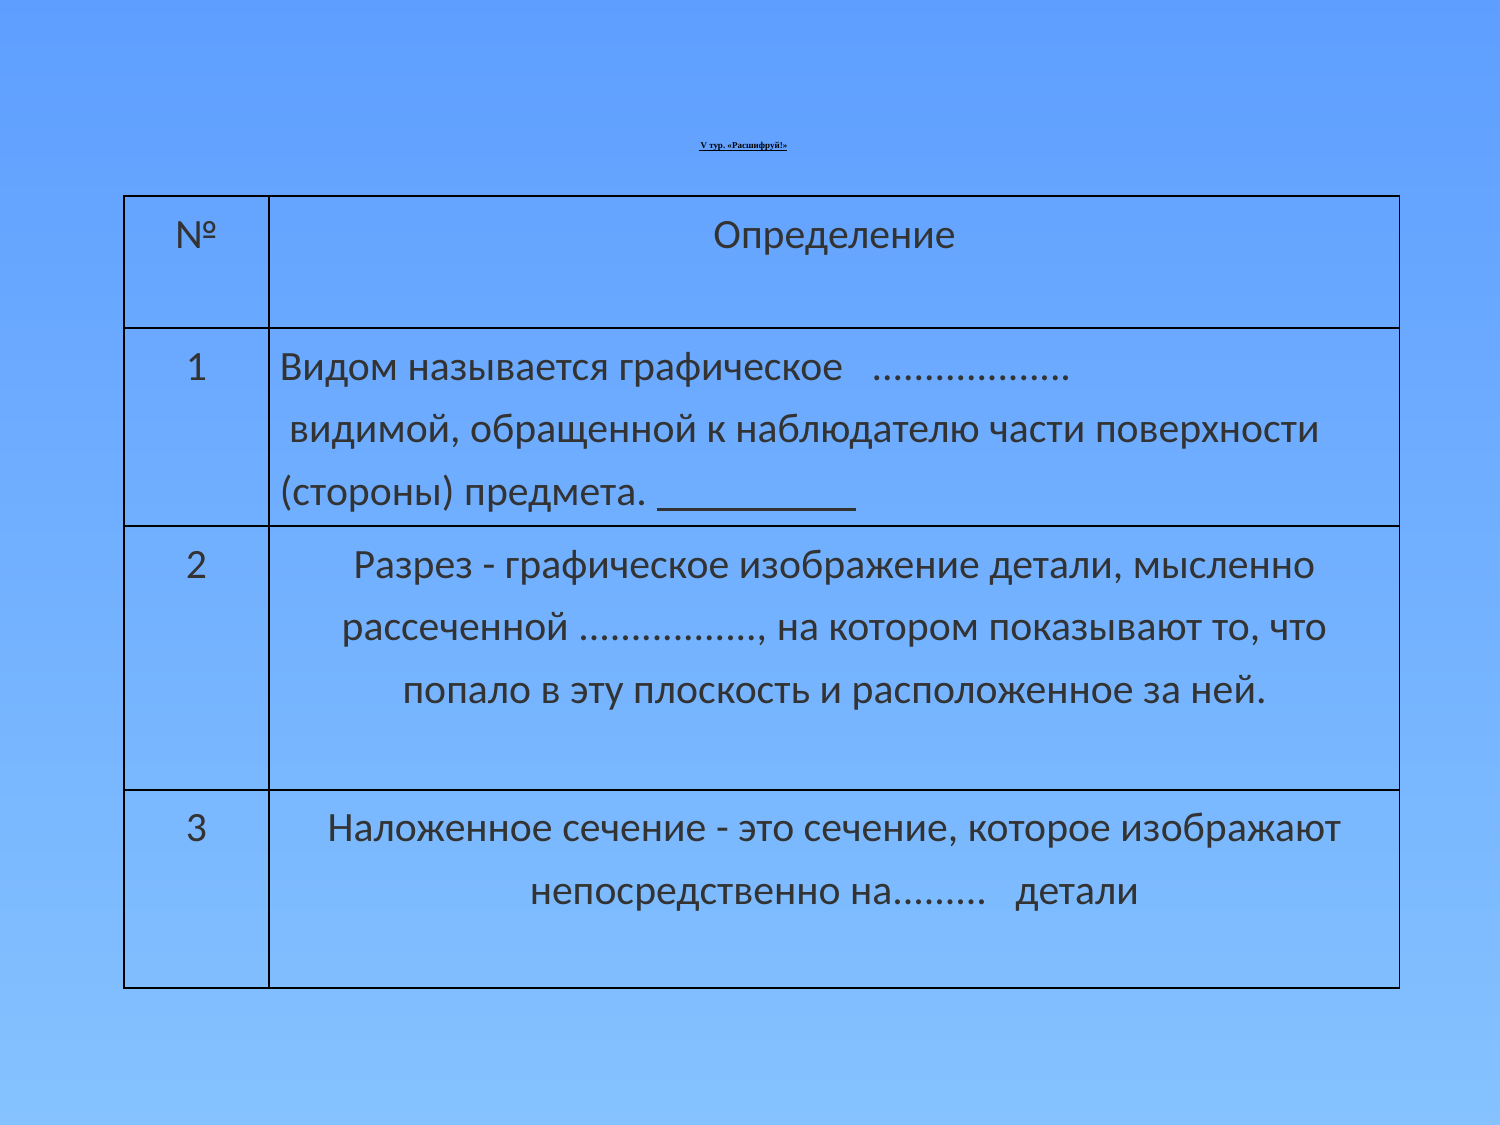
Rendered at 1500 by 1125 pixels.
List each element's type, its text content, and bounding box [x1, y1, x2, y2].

table_cell 1 [125, 329, 268, 525]
table_cell Видом называется графическое ................... видимой, обращенной к наблюдателю части поверхности (стороны) предмета. [270, 329, 1399, 525]
table_cell 2 [125, 527, 268, 789]
table_header № [125, 197, 268, 327]
table_cell Наложенное сечение - это сечение, которое изображают непосредственно на......... детали [270, 791, 1399, 987]
table_header Определение [270, 197, 1399, 327]
title V тур. «Расшифруй!» [105, 35, 1381, 270]
table_cell 3 [125, 791, 268, 987]
table_cell Разрез - графическое изображение детали, мысленно рассеченной ................., на котором показывают то, что попало в эту плоскость и расположенное за ней. [270, 527, 1399, 789]
